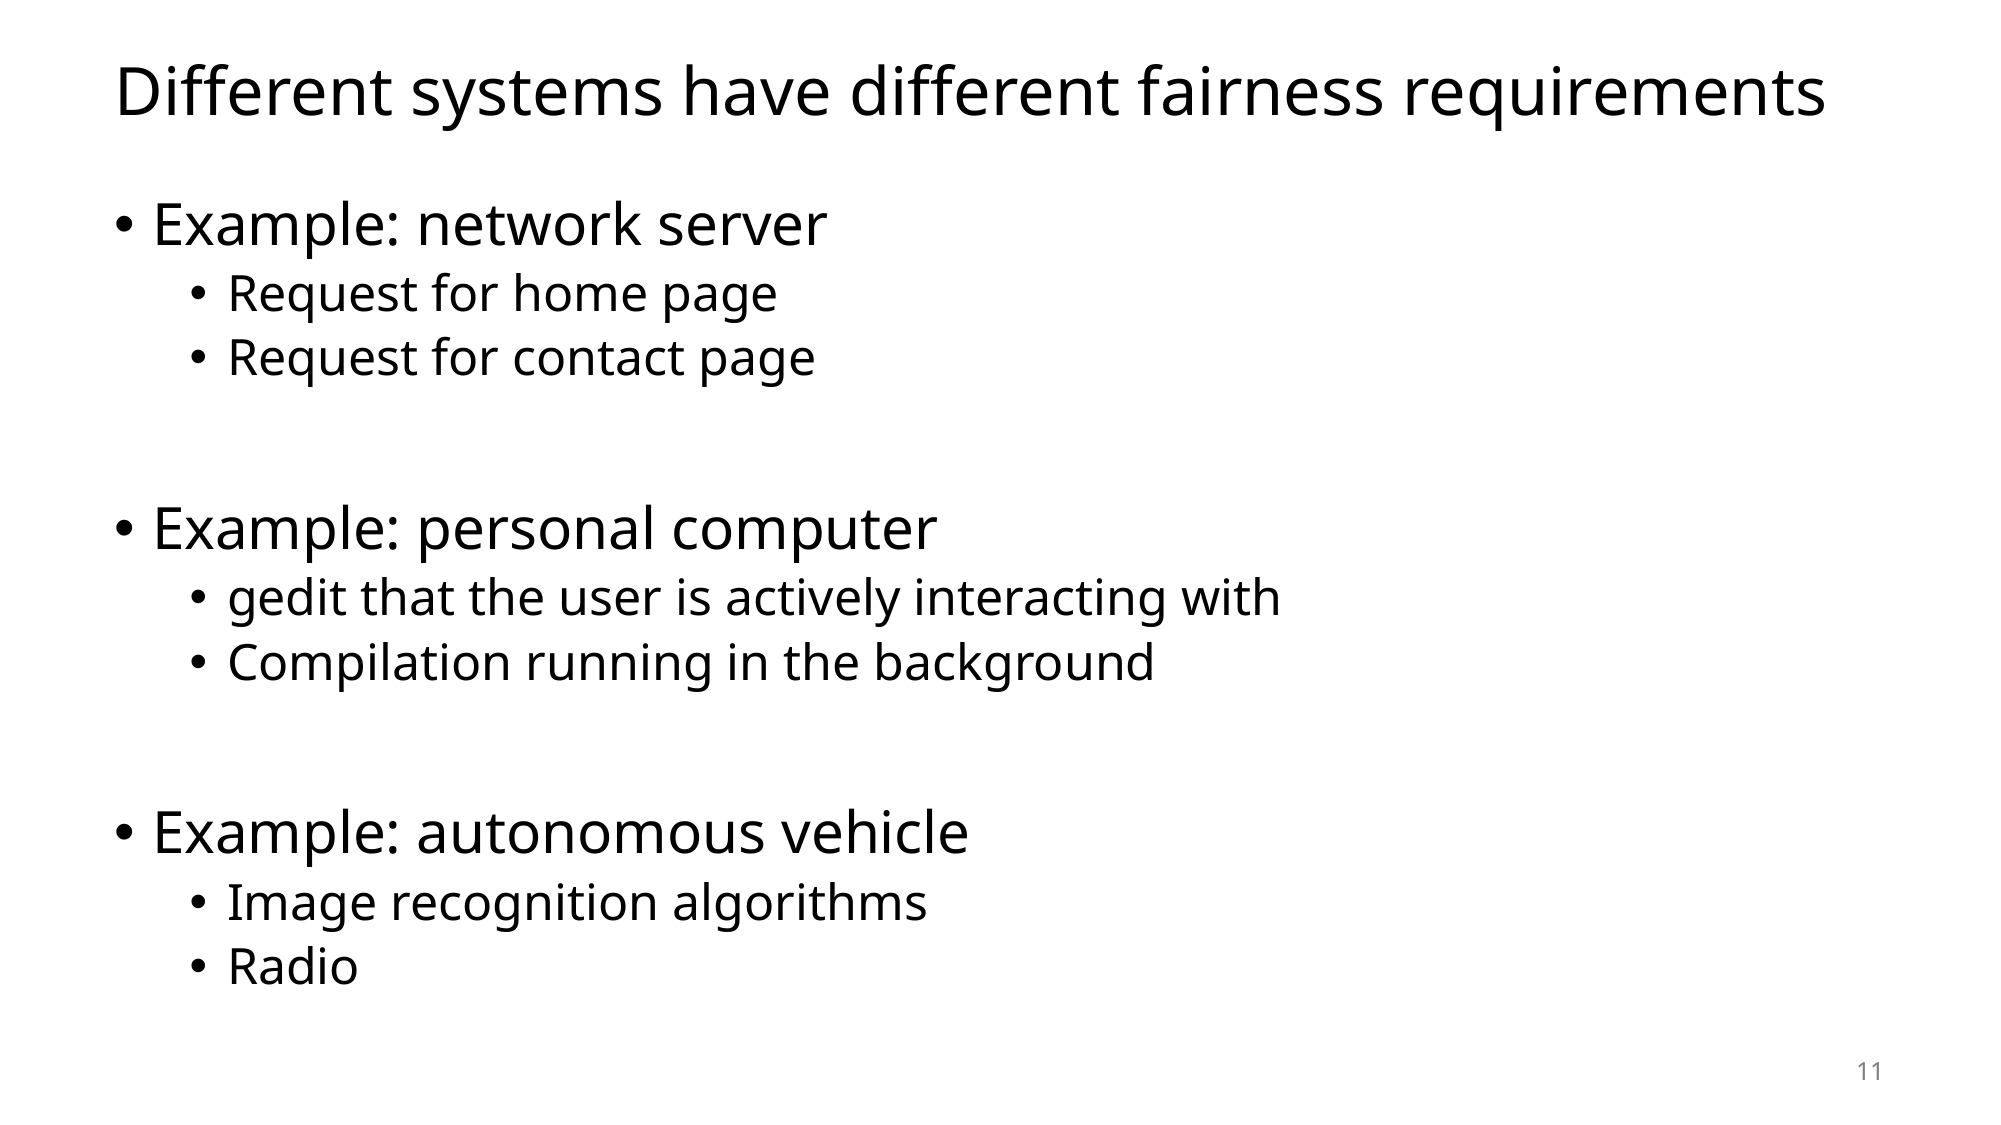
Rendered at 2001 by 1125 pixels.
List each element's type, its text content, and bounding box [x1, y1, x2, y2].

title Different systems have different fairness requirements [99, 37, 1900, 150]
list Example: network server Request for home page Request for contact page Example: personal computer gedit that the user is actively interacting with Compilation running in the background Example: autonomous vehicle Image recognition algorithms Radio [99, 187, 1900, 1013]
slide_number 11 [1749, 1042, 1900, 1103]
